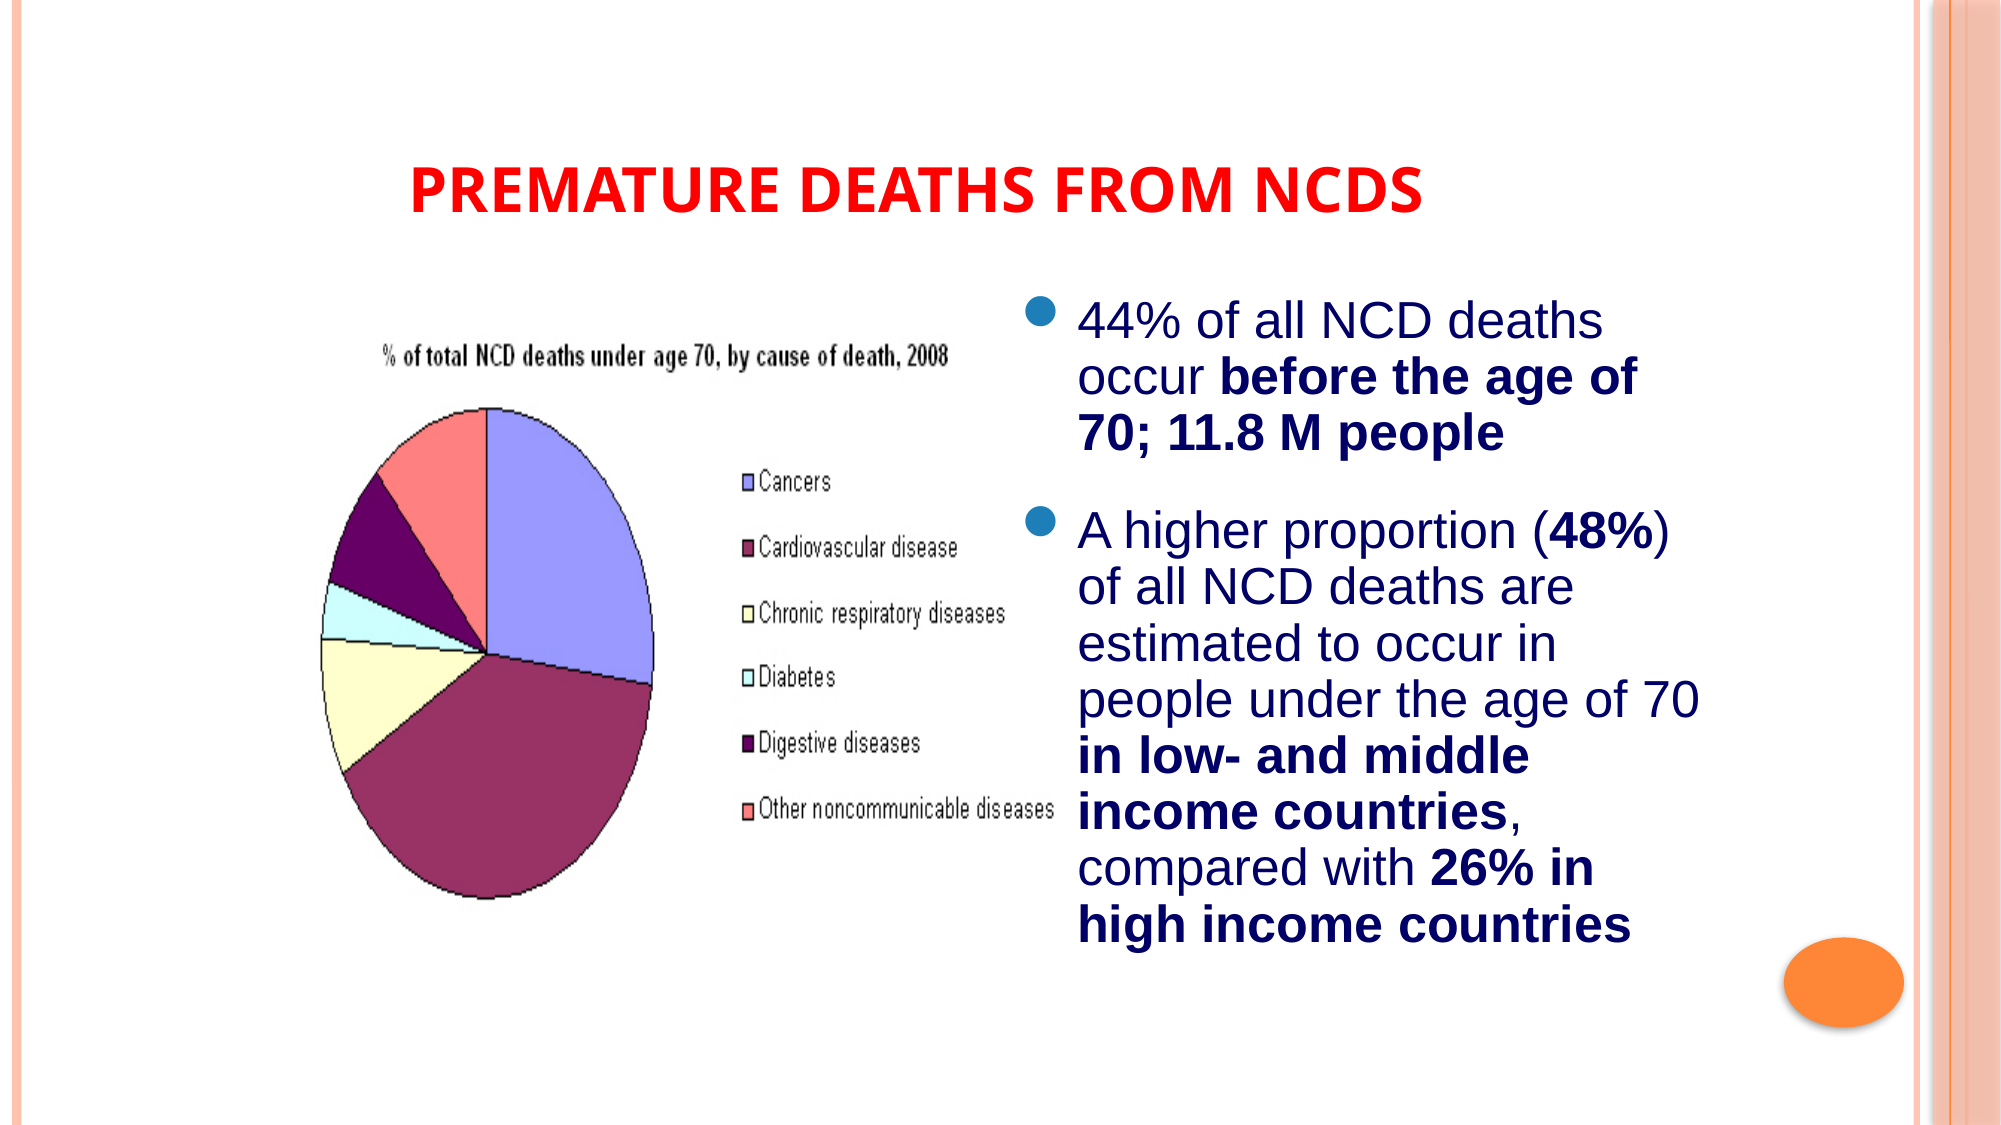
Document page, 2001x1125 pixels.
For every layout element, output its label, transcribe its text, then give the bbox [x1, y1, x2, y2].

picture [302, 316, 1080, 920]
title Premature deaths from NCDs [99, 45, 1734, 233]
text_box 44% of all NCD deaths occur before the age of 70; 11.8 M people A higher proportion (48%) of all NCD deaths are estimated to occur in people under the age of 70 in low- and middle income countries, compared with 26% in high income countries [1021, 293, 1715, 917]
